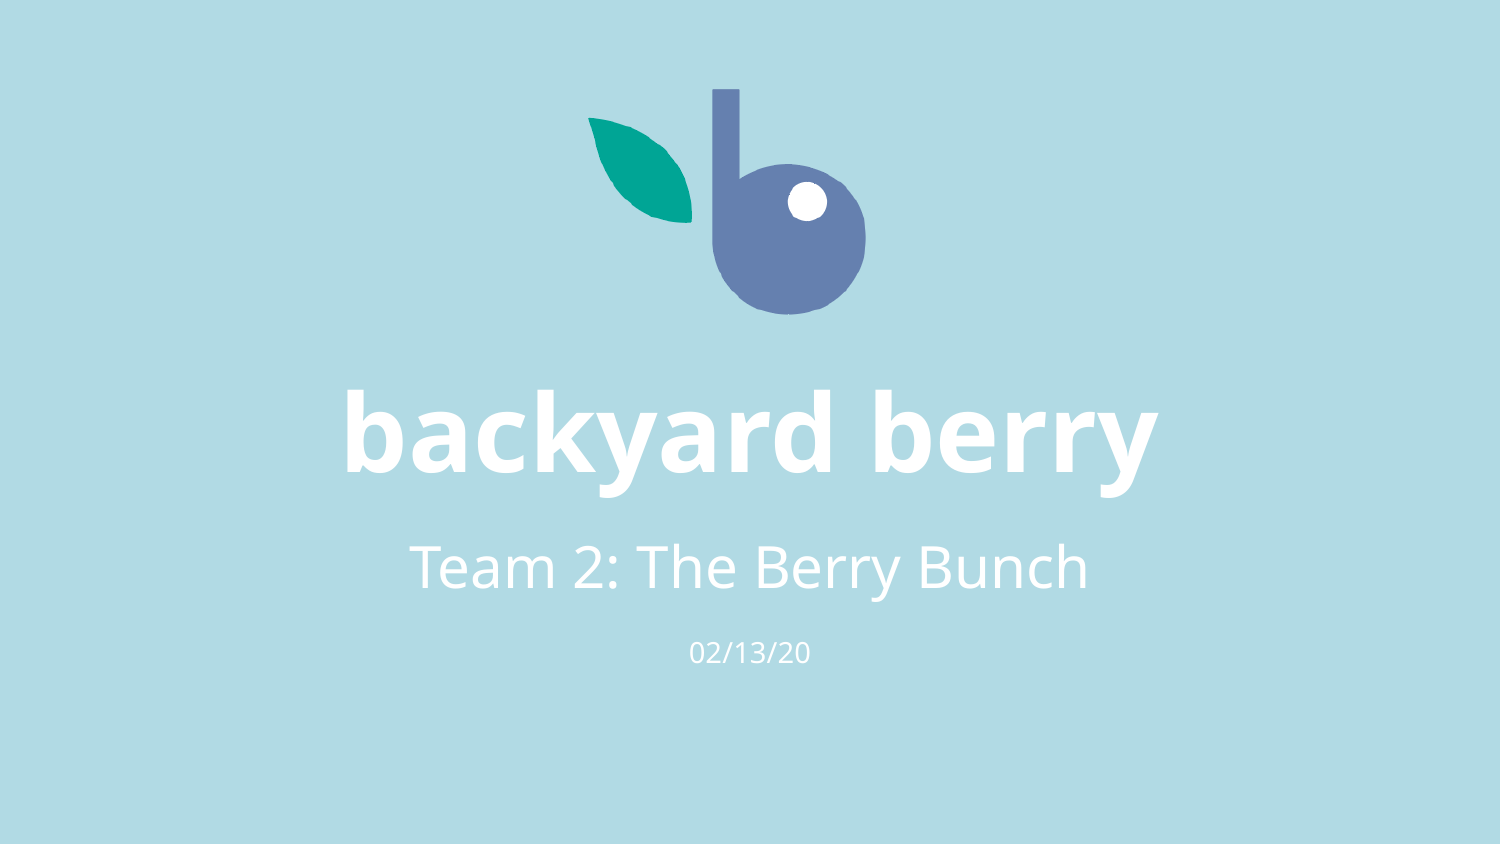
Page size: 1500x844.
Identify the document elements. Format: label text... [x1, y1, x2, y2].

title backyard berry [51, 172, 1449, 509]
subtitle Team 2: The Berry Bunch 02/13/20 [51, 514, 1449, 645]
picture [578, 80, 888, 324]
